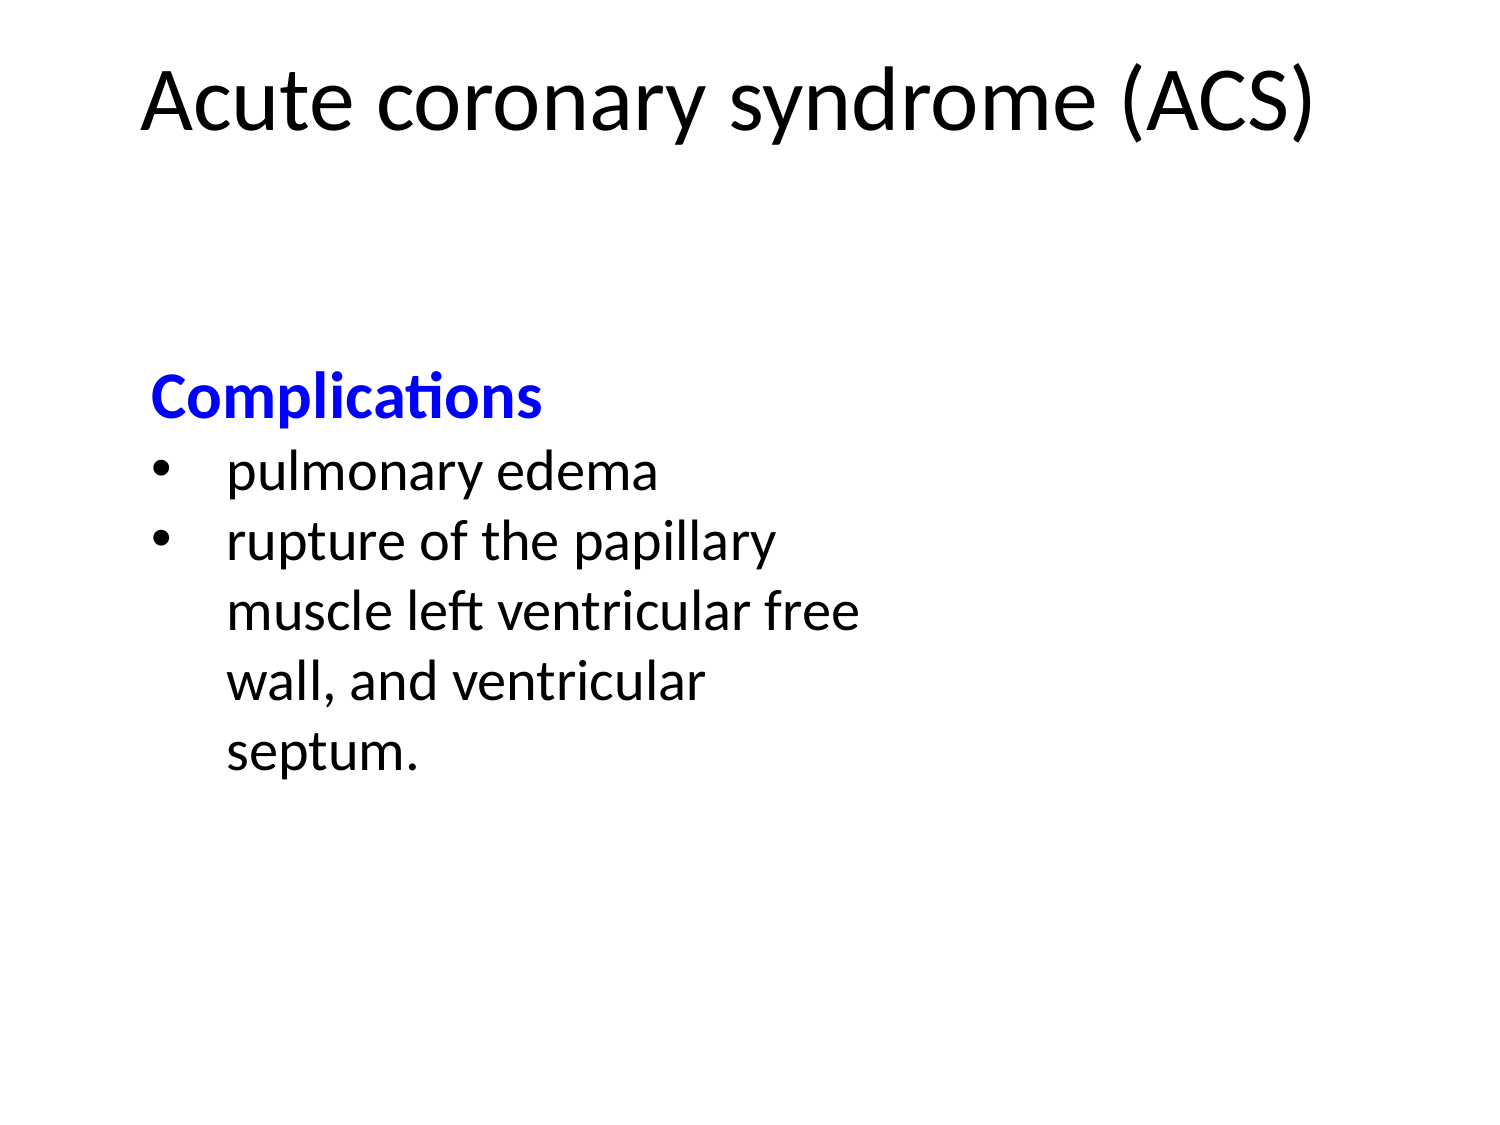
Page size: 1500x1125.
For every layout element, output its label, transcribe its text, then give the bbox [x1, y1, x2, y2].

title Acute coronary syndrome (ACS) [65, 0, 1416, 188]
text_box Complications pulmonary edema rupture of the papillary muscle left ventricular free wall, and ventricular septum. [136, 345, 887, 790]
